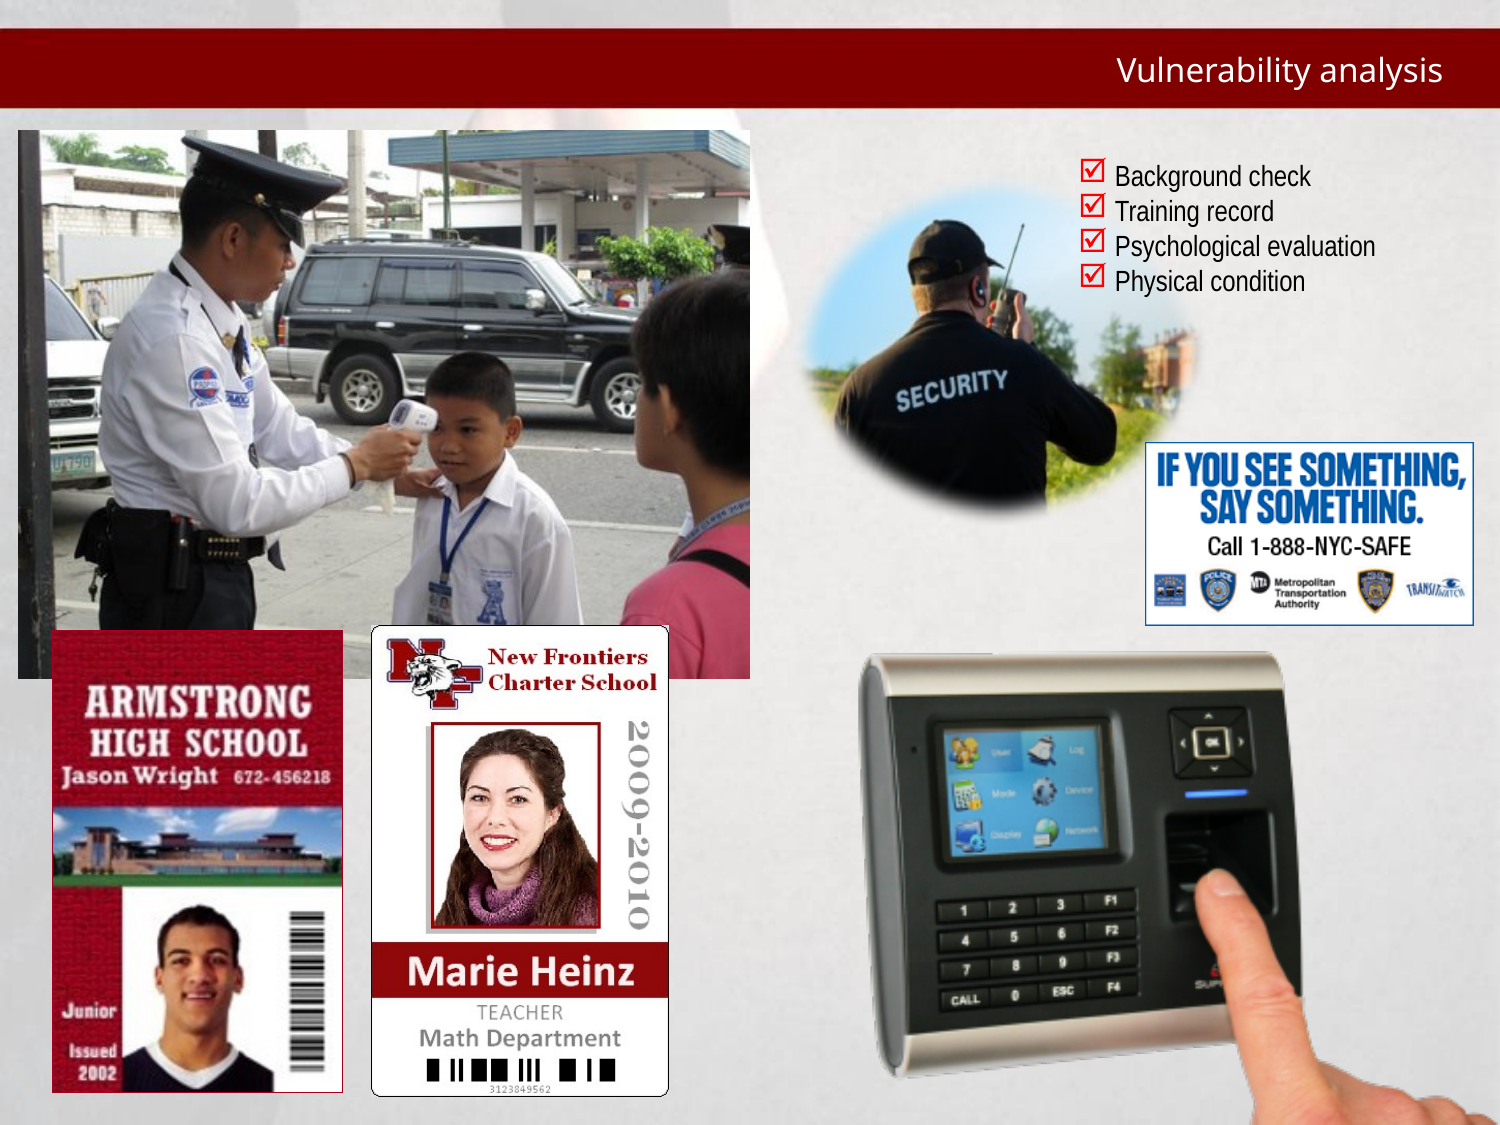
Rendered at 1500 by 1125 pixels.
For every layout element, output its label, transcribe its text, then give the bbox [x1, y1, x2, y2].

picture [0, 0, 1500, 1125]
text_box Background check Training record Psychological evaluation Physical condition [1063, 149, 1392, 305]
text_box Vulnerability analysis [1101, 41, 1459, 97]
